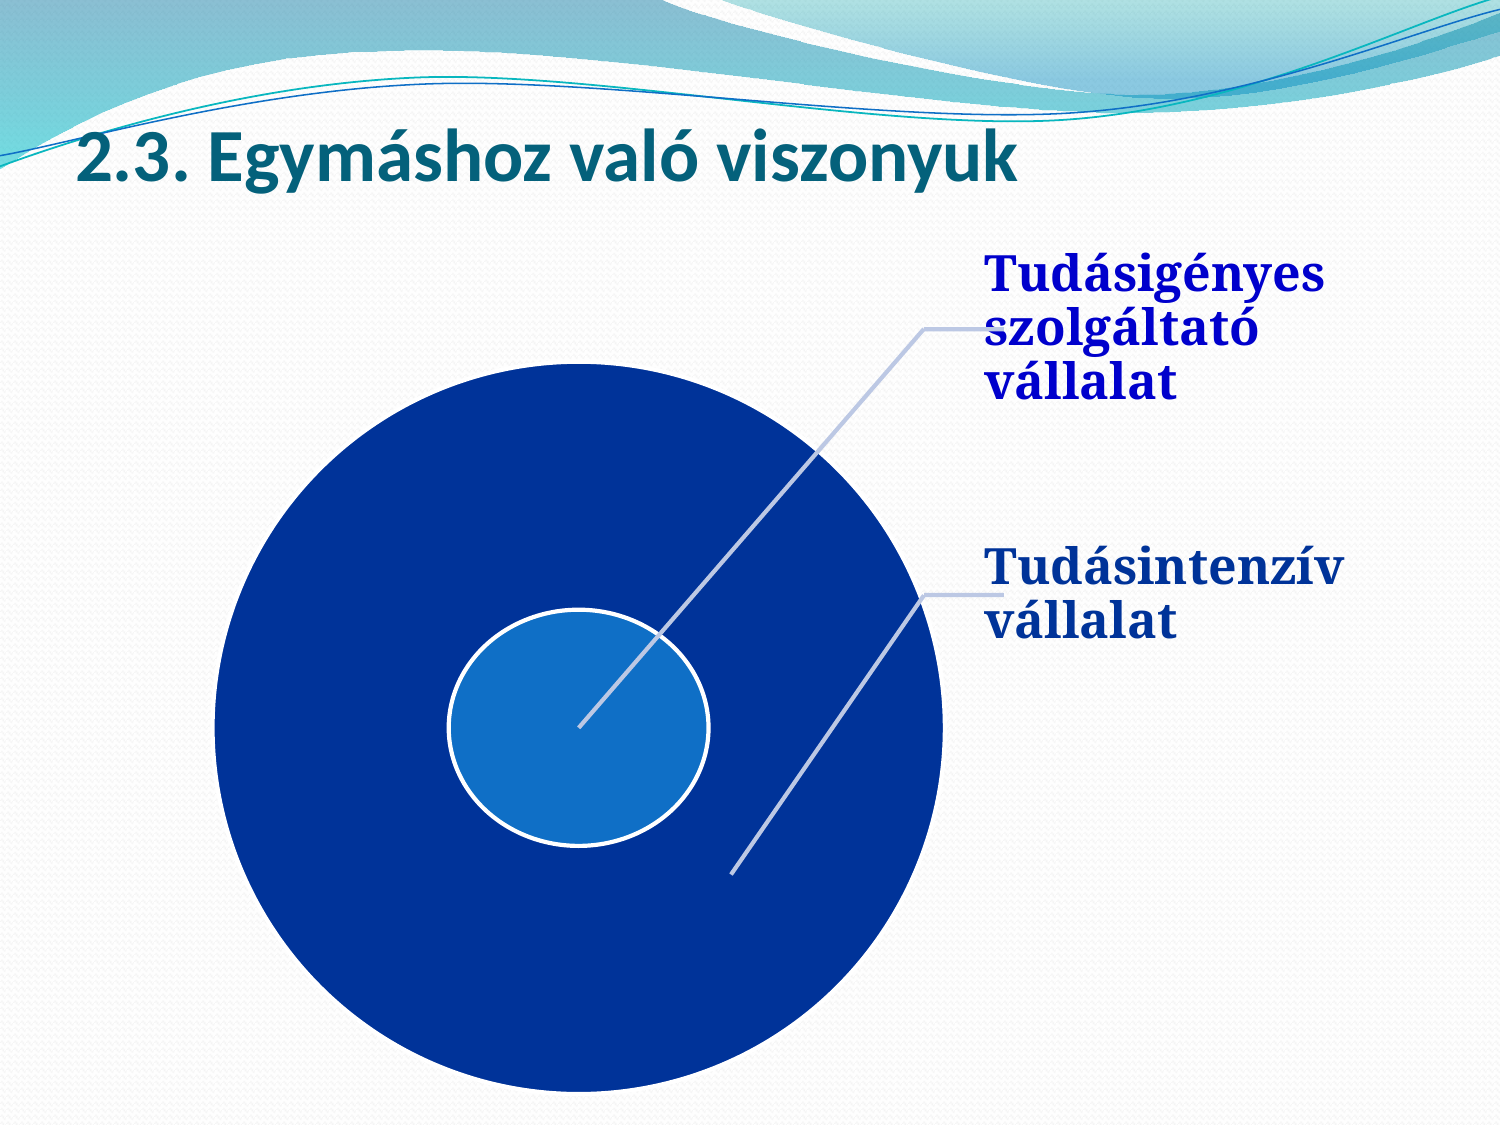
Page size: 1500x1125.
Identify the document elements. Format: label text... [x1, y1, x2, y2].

title 2.3. Egymáshoz való viszonyuk [74, 115, 1426, 197]
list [111, 219, 1471, 1071]
